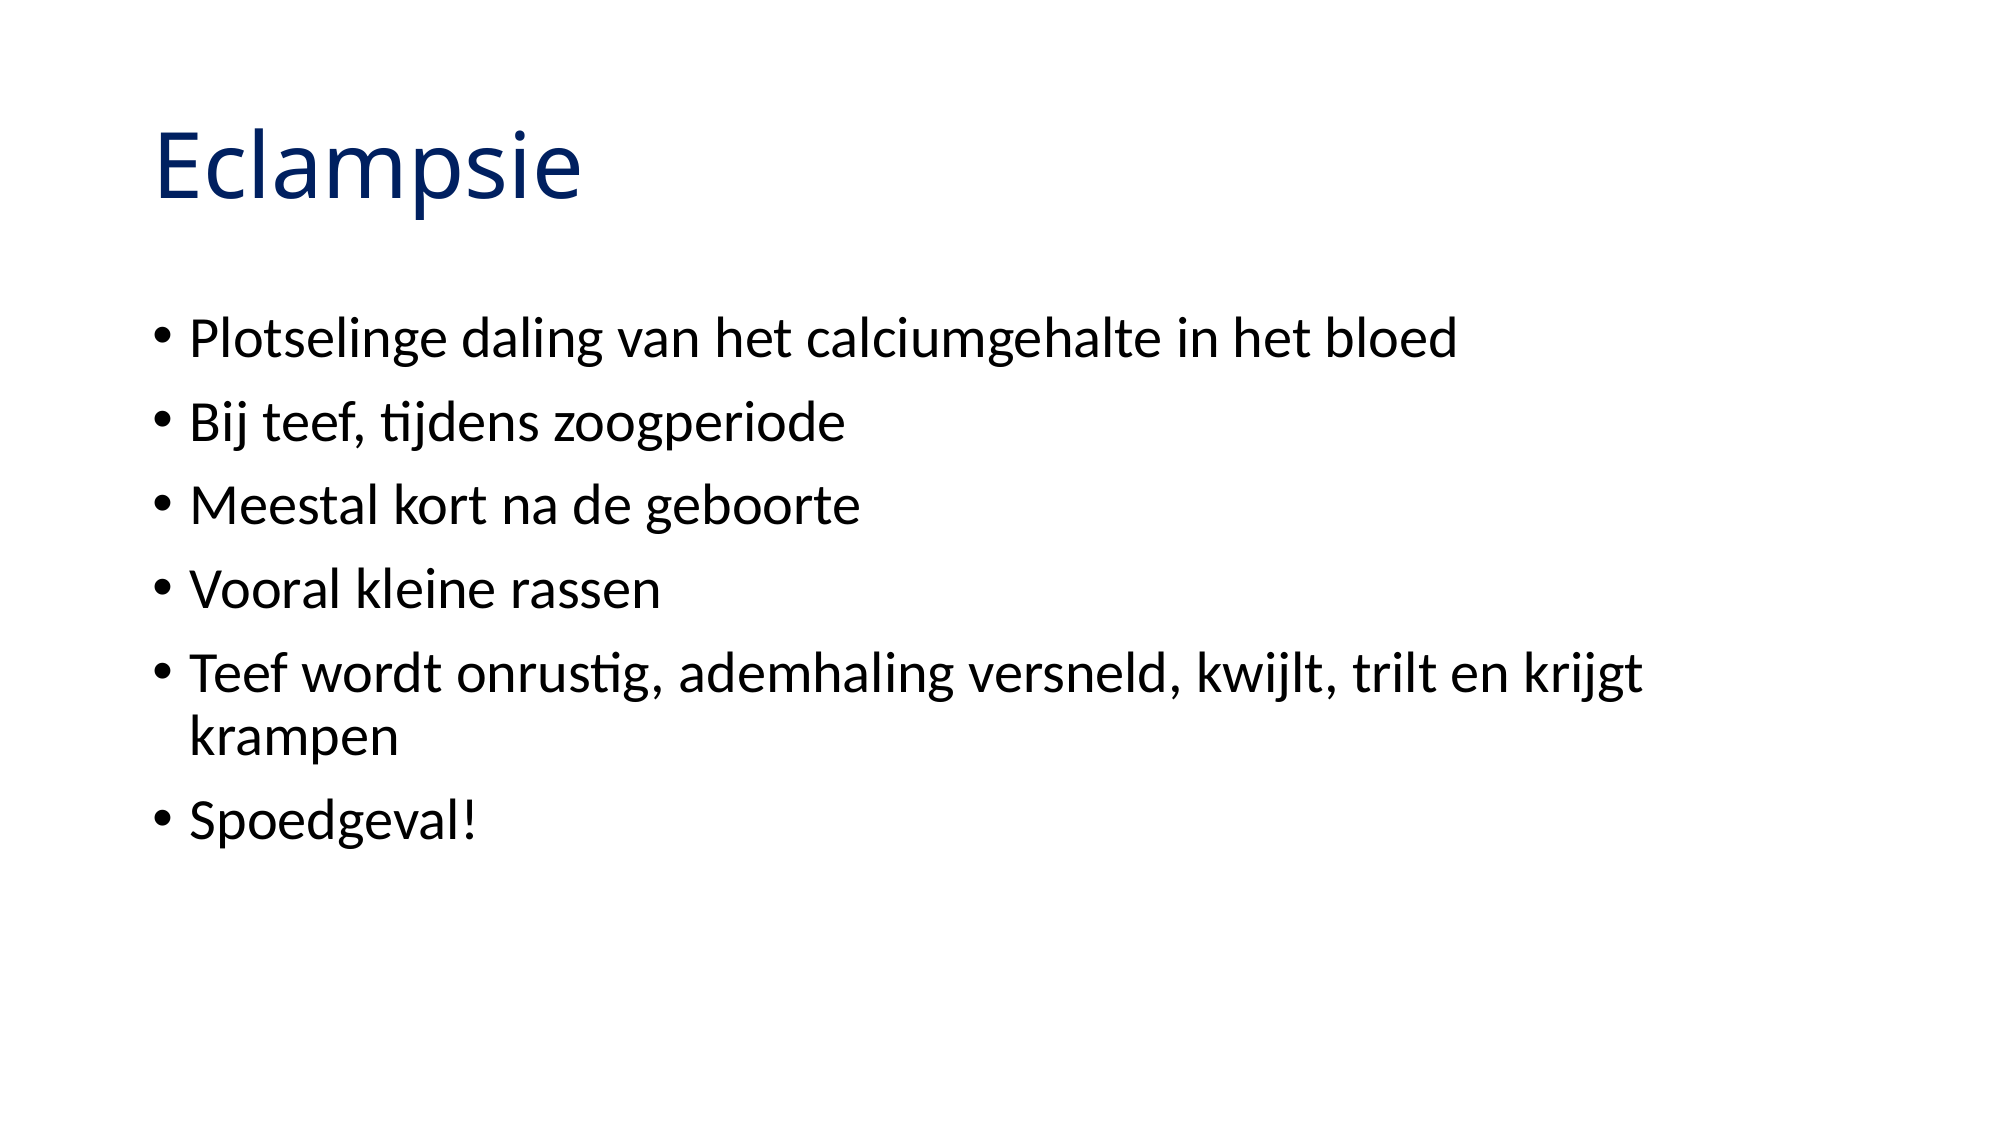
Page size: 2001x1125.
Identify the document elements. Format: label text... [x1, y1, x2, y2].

title Eclampsie [137, 59, 1863, 278]
list Plotselinge daling van het calciumgehalte in het bloed Bij teef, tijdens zoogperiode Meestal kort na de geboorte Vooral kleine rassen Teef wordt onrustig, ademhaling versneld, kwijlt, trilt en krijgt krampen Spoedgeval! [137, 299, 1863, 1014]
